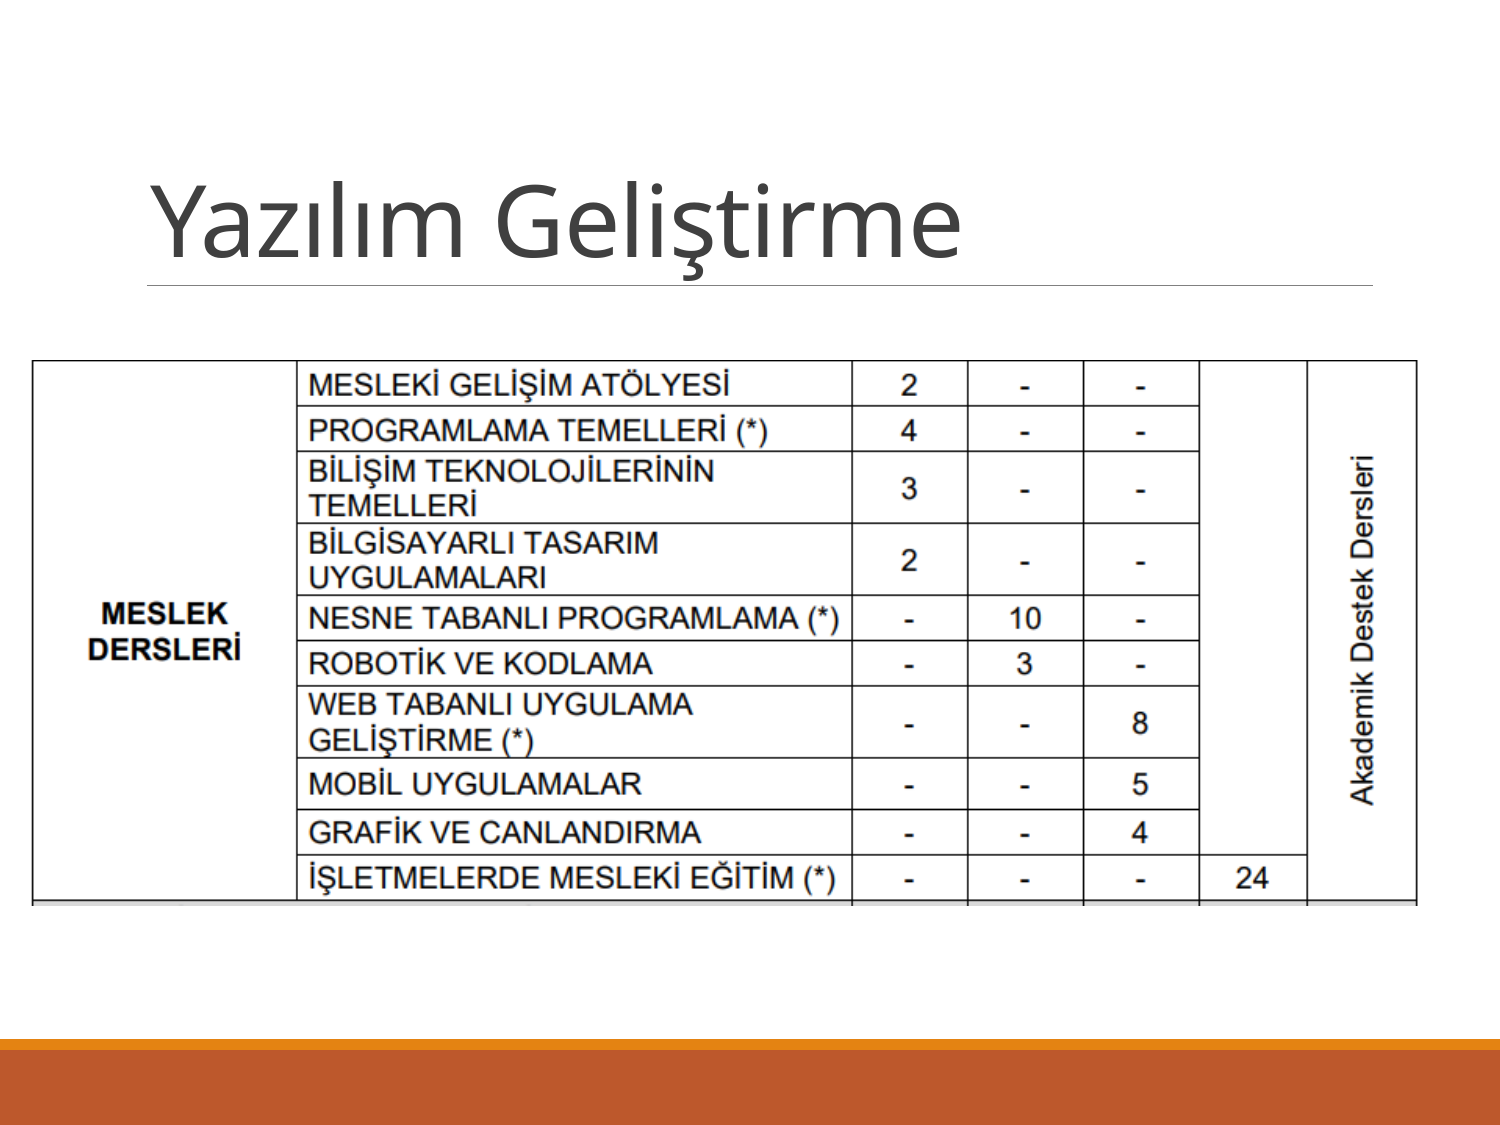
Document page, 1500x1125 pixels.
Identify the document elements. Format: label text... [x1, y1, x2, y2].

picture [28, 359, 1424, 906]
title Yazılım Geliştirme [135, 47, 1373, 285]
